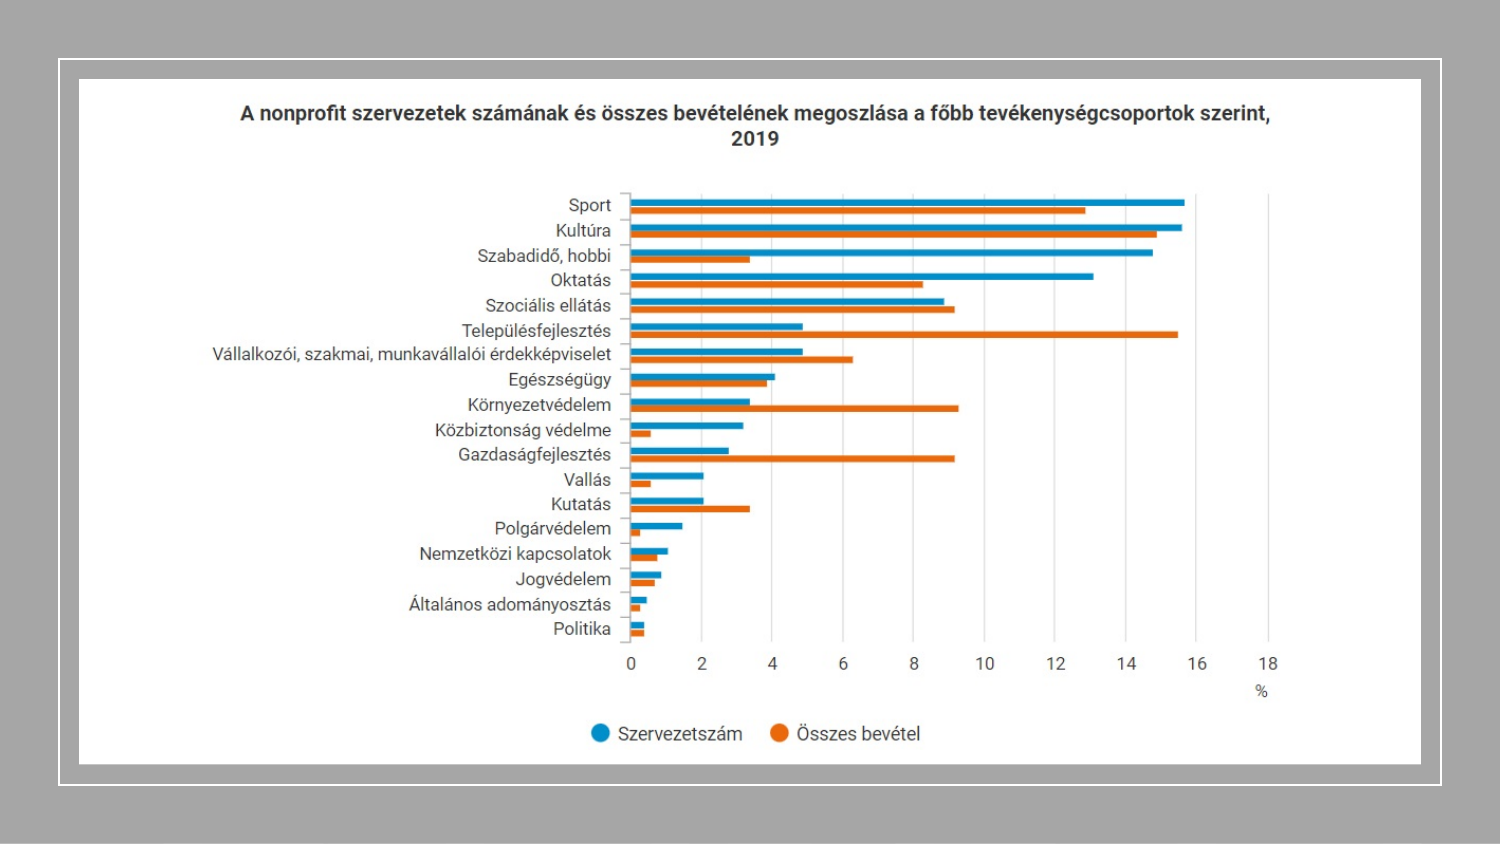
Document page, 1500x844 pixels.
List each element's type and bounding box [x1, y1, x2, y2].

picture [197, 94, 1303, 750]
text_box [78, 78, 1422, 766]
text_box [0, 0, 1500, 844]
text_box [58, 58, 1442, 786]
